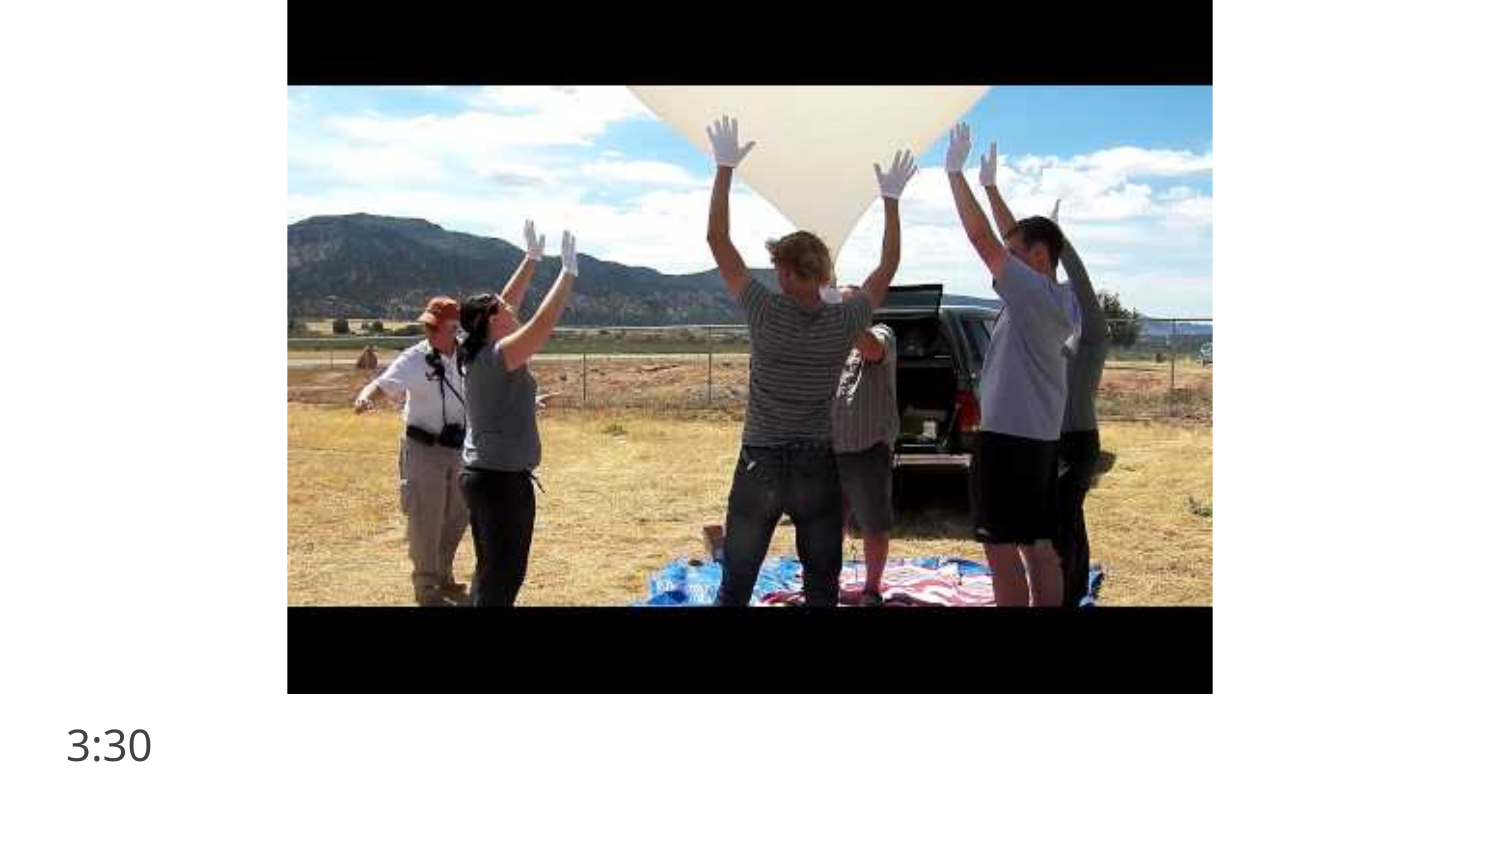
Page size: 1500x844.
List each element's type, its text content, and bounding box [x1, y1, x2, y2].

text_box [287, 0, 1213, 694]
list 3:30 [51, 694, 1036, 794]
